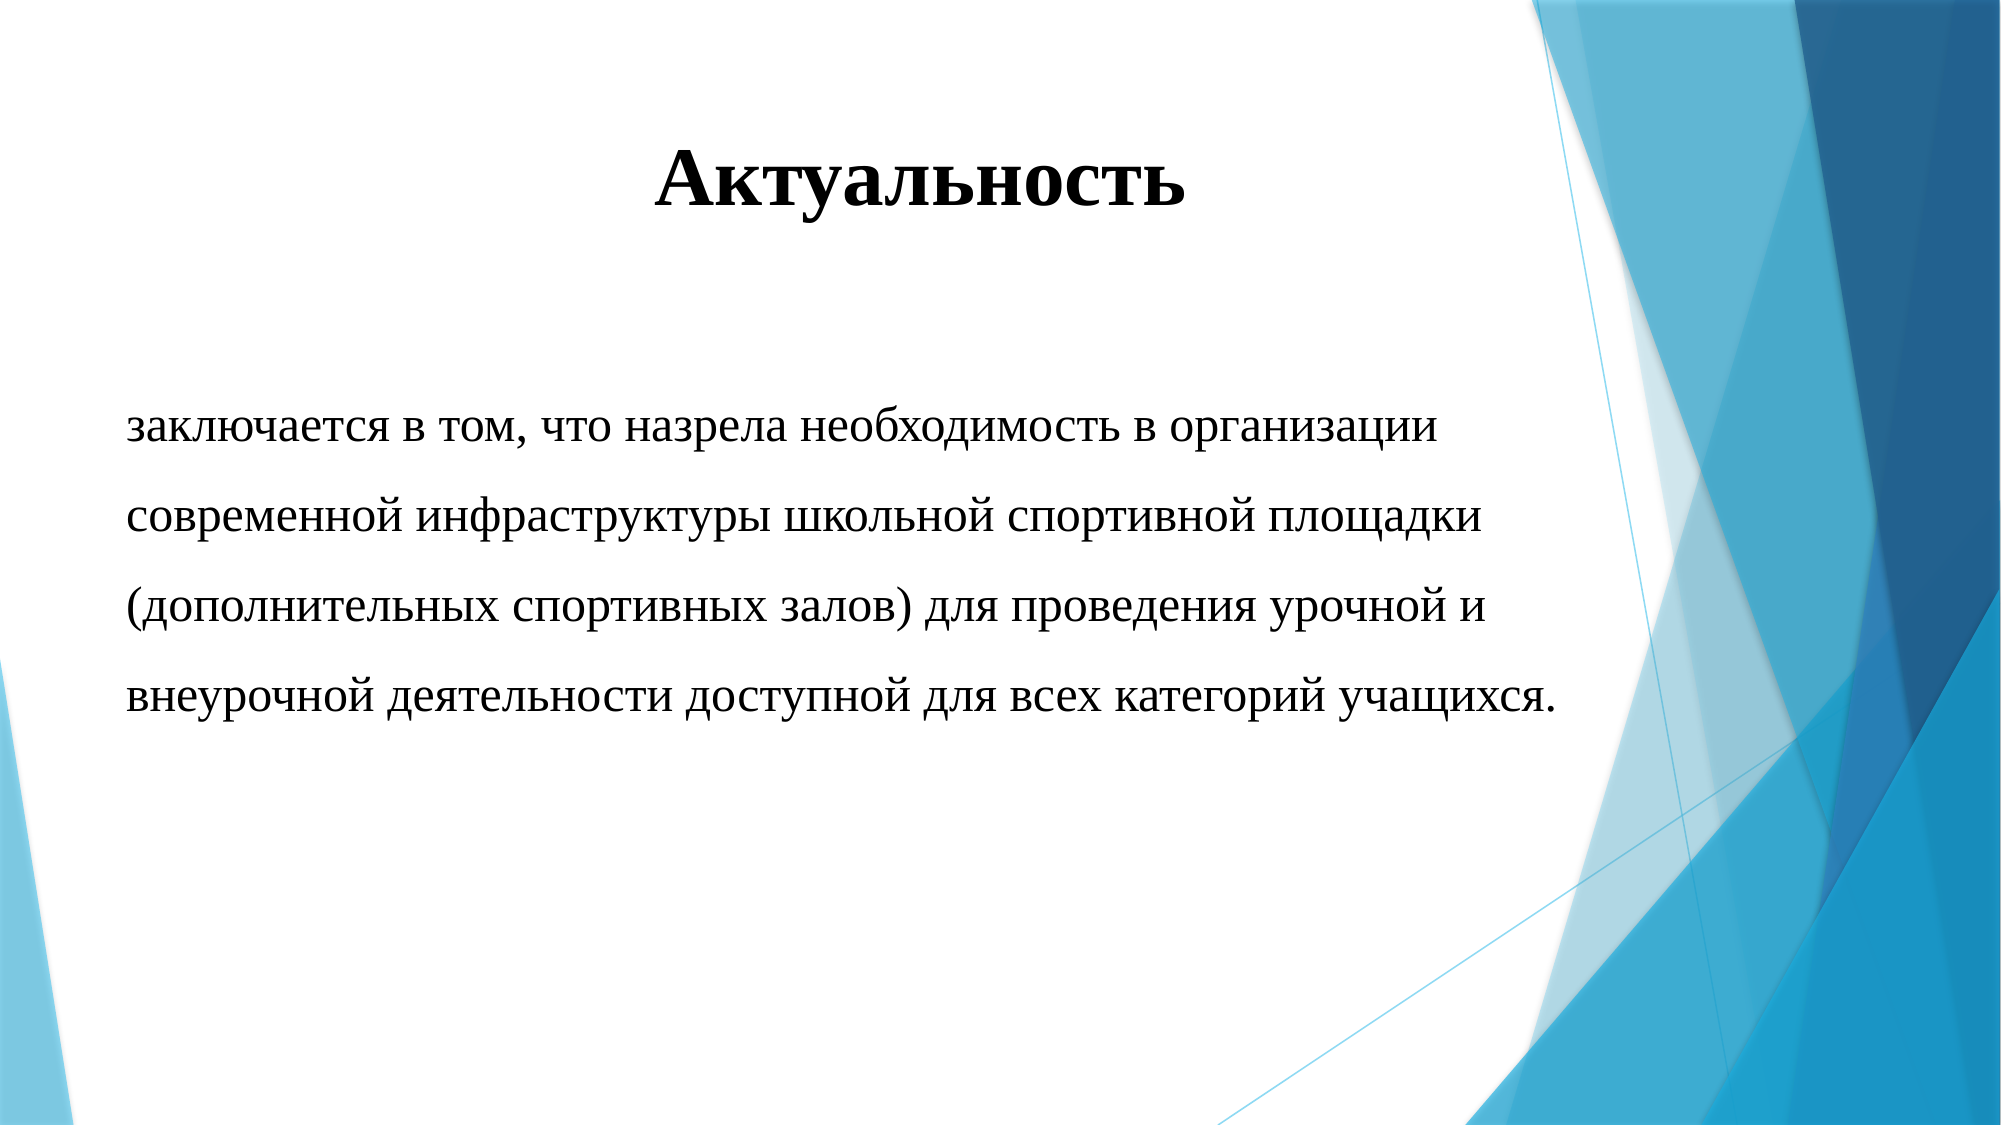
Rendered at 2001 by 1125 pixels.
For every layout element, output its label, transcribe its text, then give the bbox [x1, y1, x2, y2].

title Актуальность [215, 114, 1626, 246]
list заключается в том, что назрела необходимость в организации современной инфраструктуры школьной спортивной площадки (дополнительных спортивных залов) для проведения урочной и внеурочной деятельности доступной для всех категорий учащихся. [111, 354, 1689, 992]
